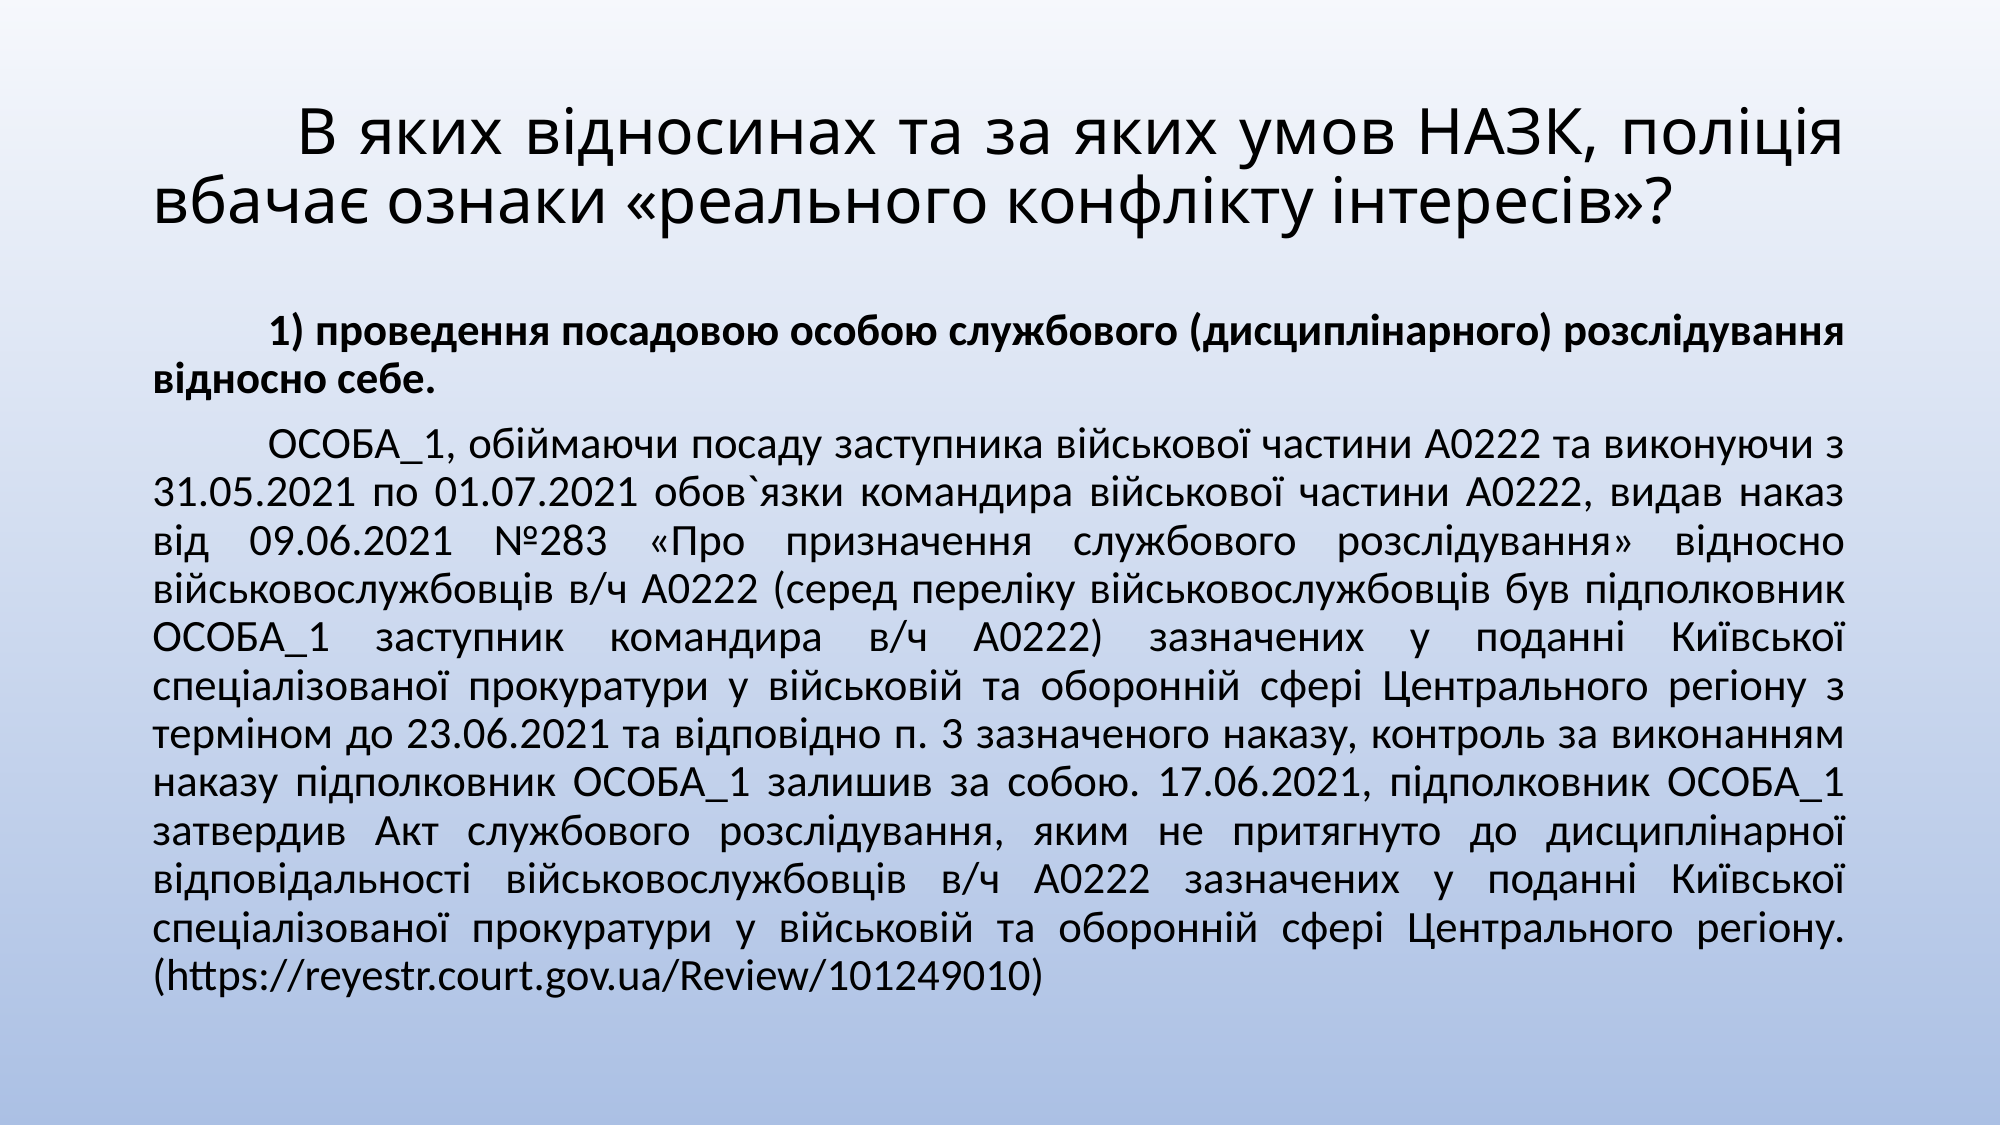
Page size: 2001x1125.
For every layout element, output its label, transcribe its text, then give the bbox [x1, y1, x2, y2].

list 1) проведення посадовою особою службового (дисциплінарного) розслідування відносно себе. ОСОБА_1, обіймаючи посаду заступника військової частини А0222 та виконуючи з 31.05.2021 по 01.07.2021 обов`язки командира військової частини А0222, видав наказ від 09.06.2021 №283 «Про призначення службового розслідування» відносно військовослужбовців в/ч А0222 (серед переліку військовослужбовців був підполковник ОСОБА_1 заступник командира в/ч А0222) зазначених у поданні Київської спеціалізованої прокуратури у військовій та оборонній сфері Центрального регіону з терміном до 23.06.2021 та відповідно п. 3 зазначеного наказу, контроль за виконанням наказу підполковник ОСОБА_1 залишив за собою. 17.06.2021, підполковник ОСОБА_1 затвердив Акт службового розслідування, яким не притягнуто до дисциплінарної відповідальності військовослужбовців в/ч А0222 зазначених у поданні Київської спеціалізованої прокуратури у військовій та оборонній сфері Центрального регіону. (https://reyestr.court.gov.ua/Review/101249010) [137, 299, 1863, 1014]
title В яких відносинах та за яких умов НАЗК, поліція вбачає ознаки «реального конфлікту інтересів»? [137, 59, 1863, 278]
